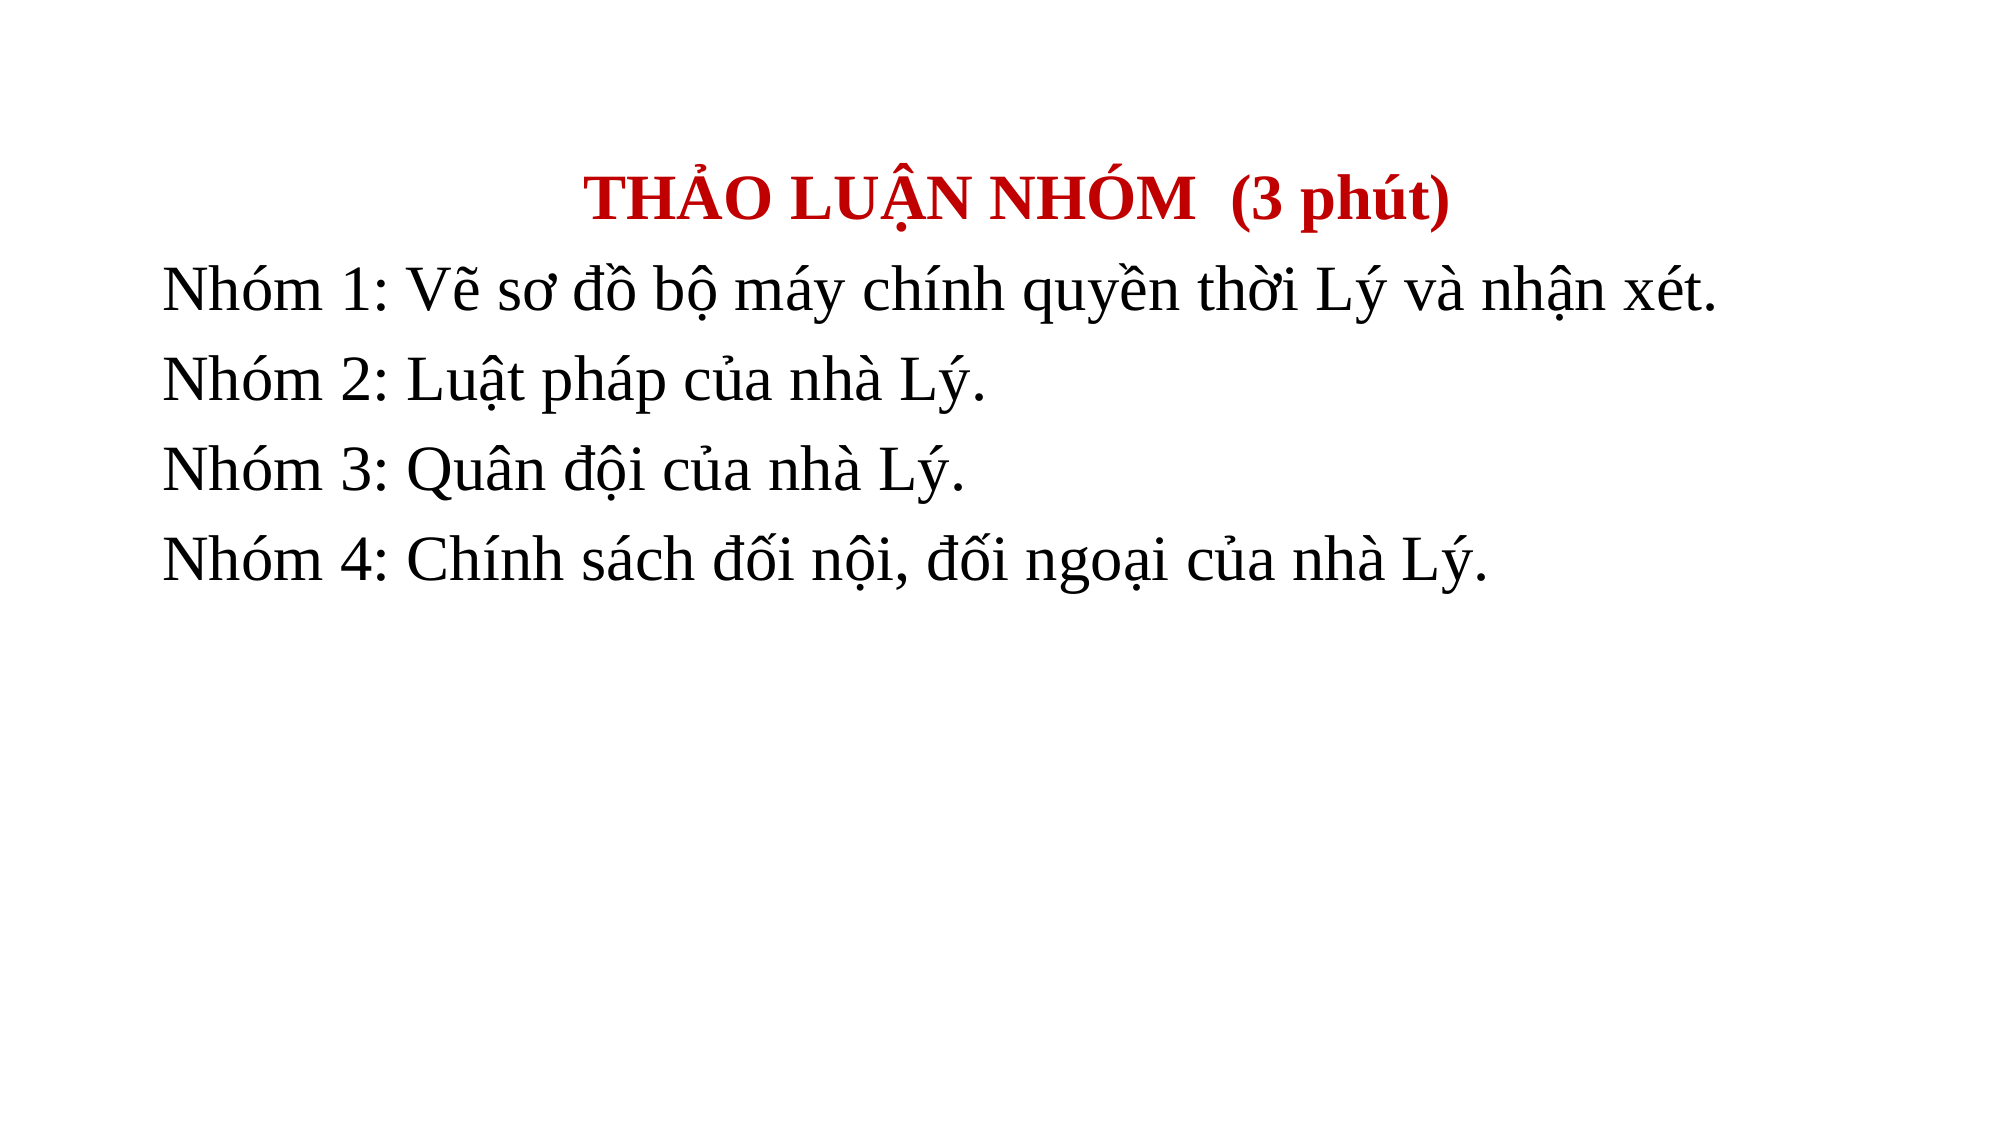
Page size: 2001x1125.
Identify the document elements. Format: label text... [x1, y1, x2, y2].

list THẢO LUẬN NHÓM (3 phút) Nhóm 1: Vẽ sơ đồ bộ máy chính quyền thời Lý và nhận xét. Nhóm 2: Luật pháp của nhà Lý. Nhóm 3: Quân đội của nhà Lý. Nhóm 4: Chính sách đối nội, đối ngoại của nhà Lý. [147, 156, 1873, 697]
